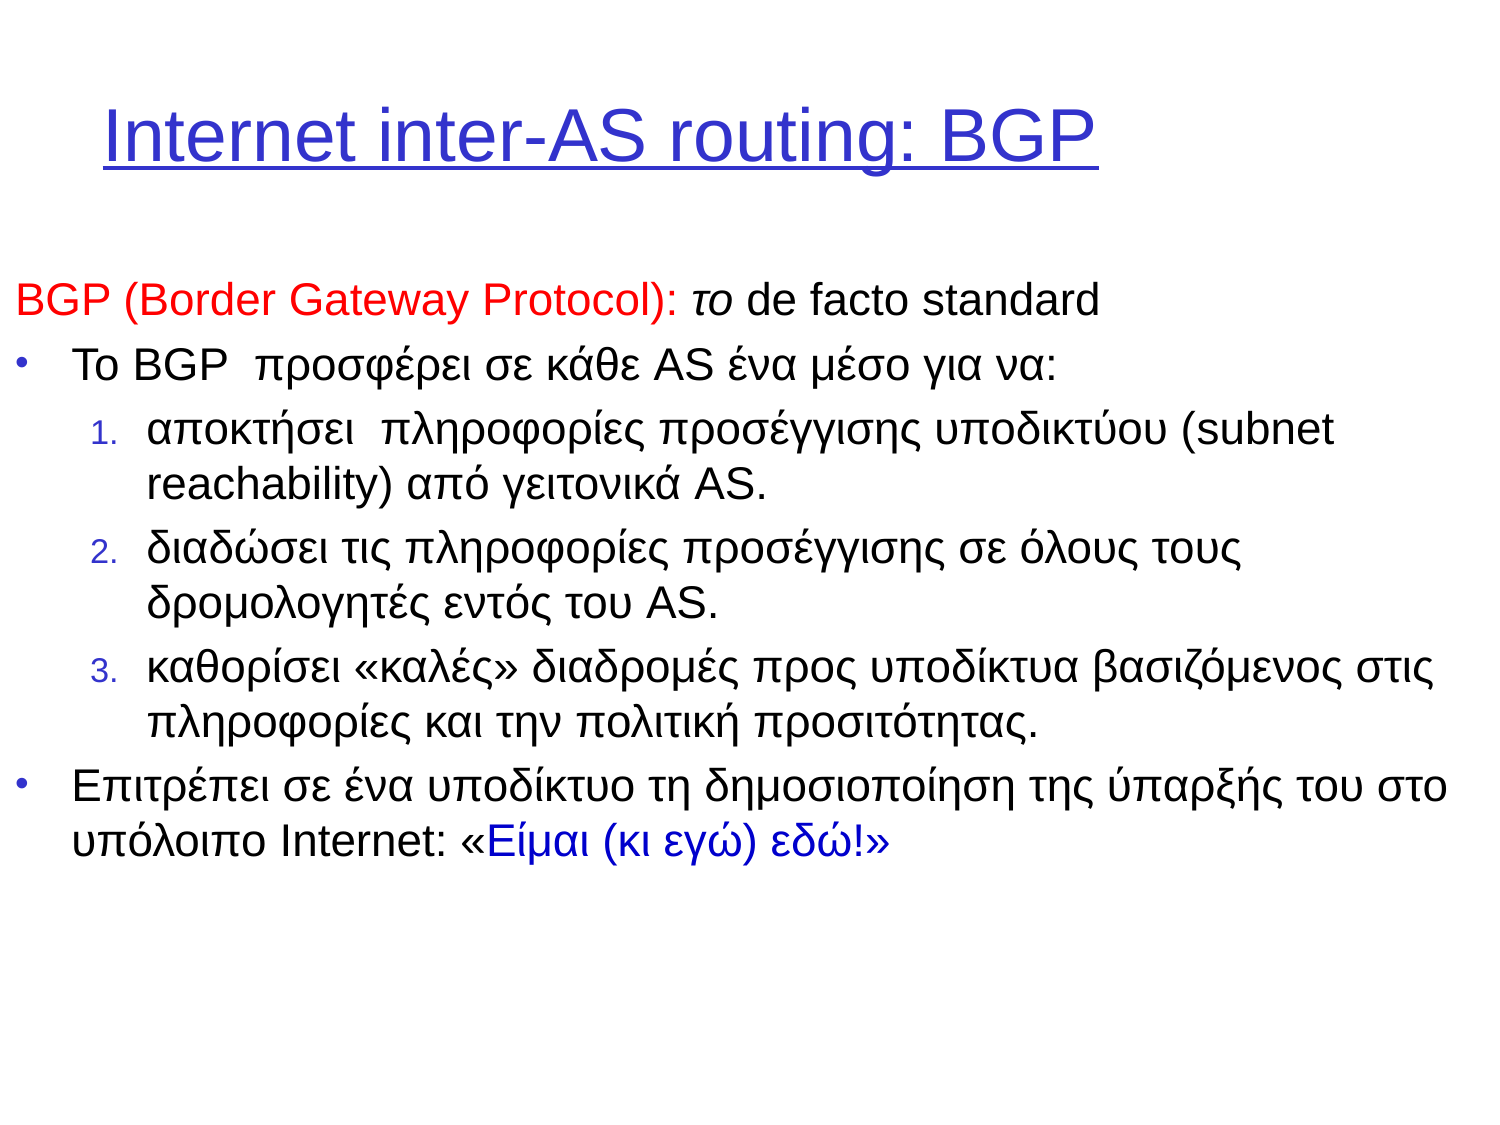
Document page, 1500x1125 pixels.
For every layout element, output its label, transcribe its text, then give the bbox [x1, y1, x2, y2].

title Internet inter-AS routing: BGP [87, 37, 1363, 226]
list BGP (Border Gateway Protocol): το de facto standard Το BGP προσφέρει σε κάθε AS ένα μέσο για να: αποκτήσει πληροφορίες προσέγγισης υποδικτύου (subnet reachability) από γειτονικά AS. διαδώσει τις πληροφορίες προσέγγισης σε όλους τους δρομολογητές εντός του AS. καθορίσει «καλές» διαδρομές προς υποδίκτυα βασιζόμενος στις πληροφορίες και την πολιτική προσιτότητας. Επιτρέπει σε ένα υποδίκτυο τη δημοσιοποίηση της ύπαρξής του στο υπόλοιπο Internet: «Είμαι (κι εγώ) εδώ!» [0, 262, 1500, 1026]
